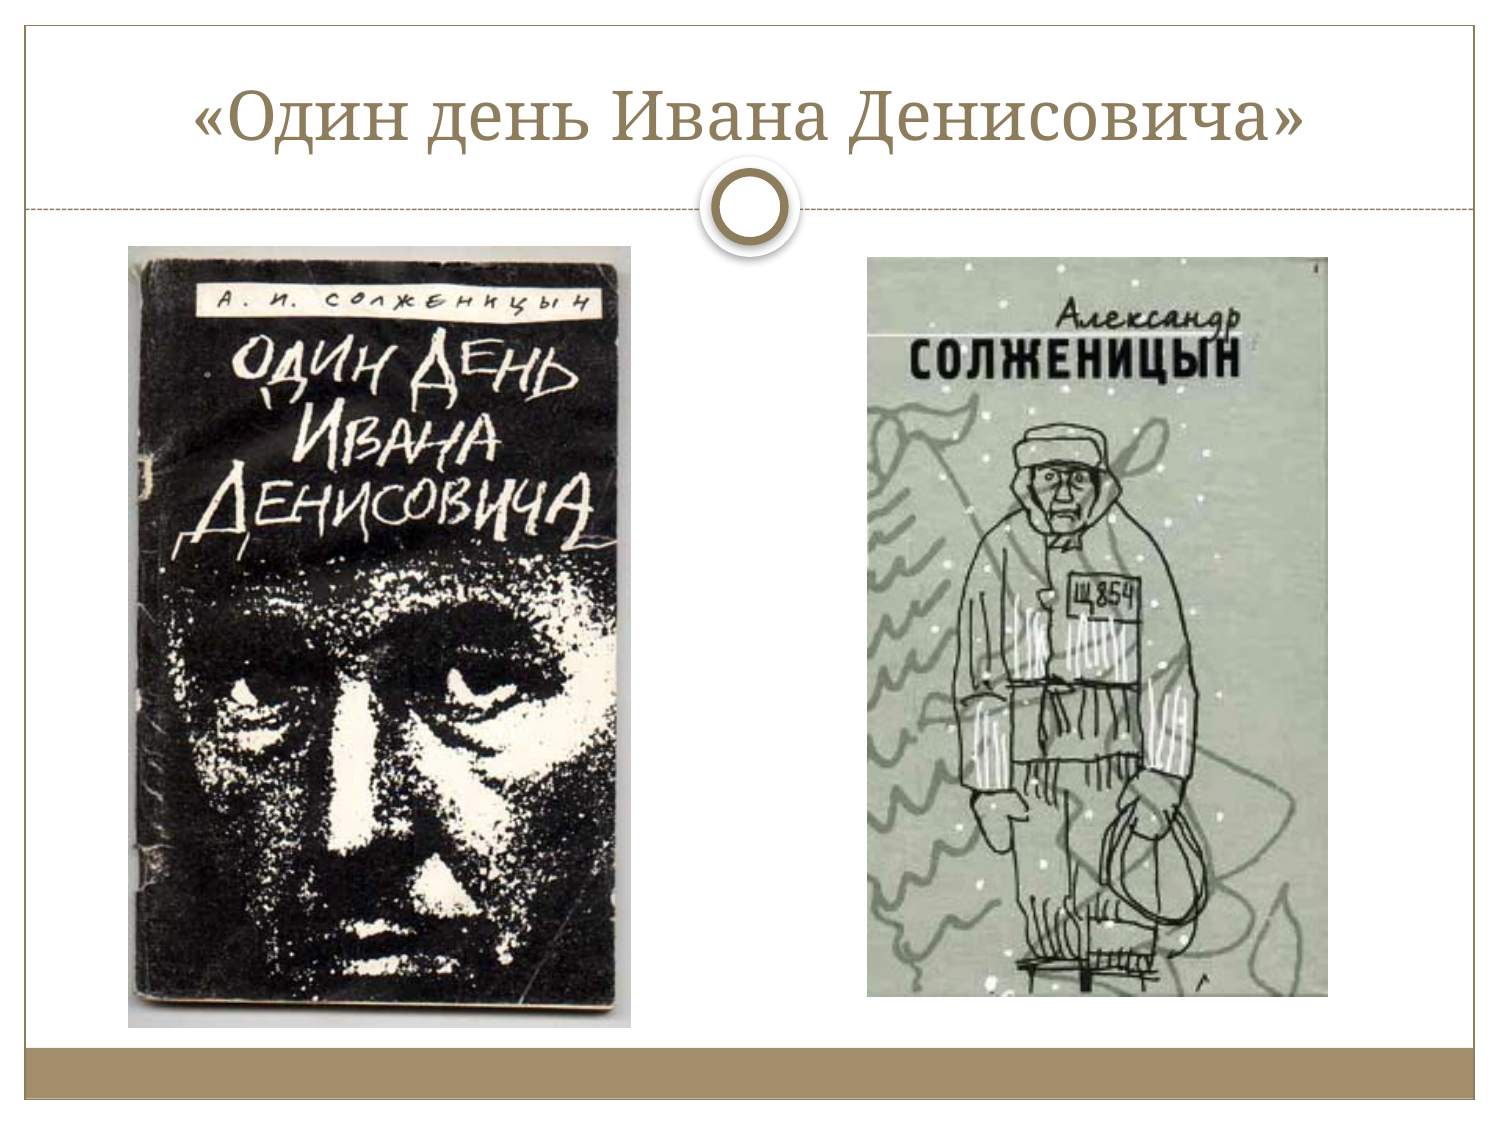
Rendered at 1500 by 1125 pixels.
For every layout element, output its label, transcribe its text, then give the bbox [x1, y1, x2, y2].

picture [128, 245, 631, 1028]
title «Один день Ивана Денисовича» [49, 37, 1450, 162]
picture [866, 257, 1329, 997]
